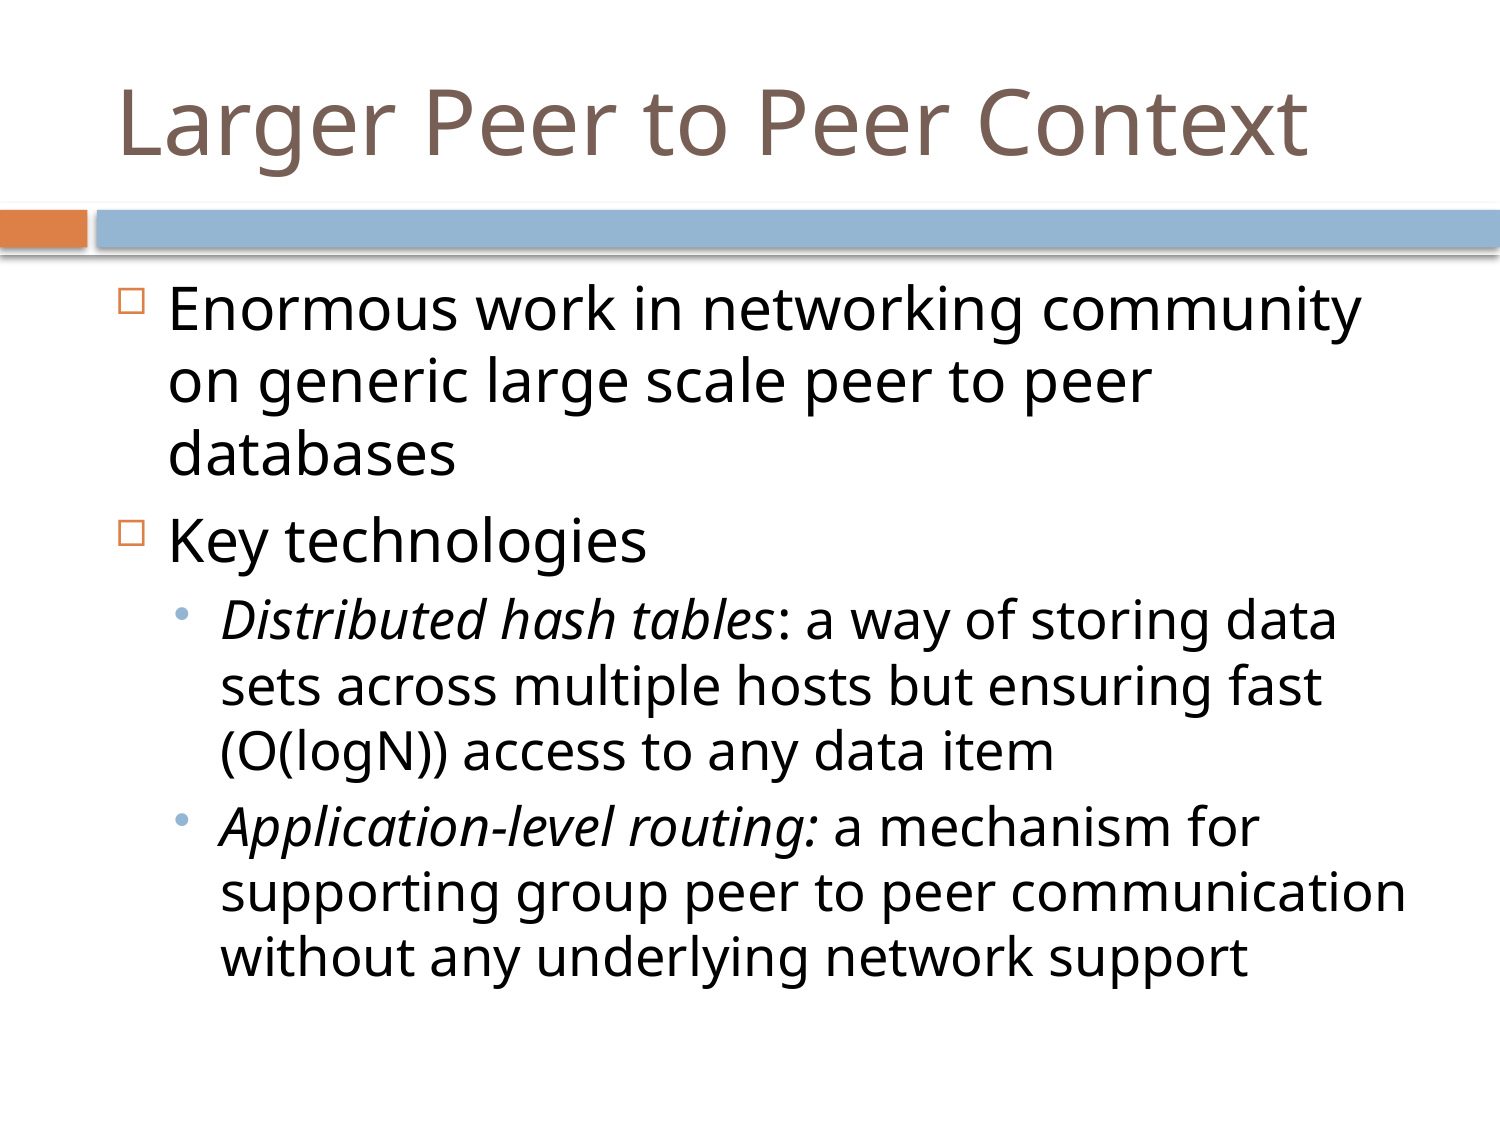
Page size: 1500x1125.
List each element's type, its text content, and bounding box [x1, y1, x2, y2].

title Larger Peer to Peer Context [100, 37, 1438, 200]
list Enormous work in networking community on generic large scale peer to peer databases Key technologies Distributed hash tables: a way of storing data sets across multiple hosts but ensuring fast (O(logN)) access to any data item Application-level routing: a mechanism for supporting group peer to peer communication without any underlying network support [100, 262, 1438, 1000]
